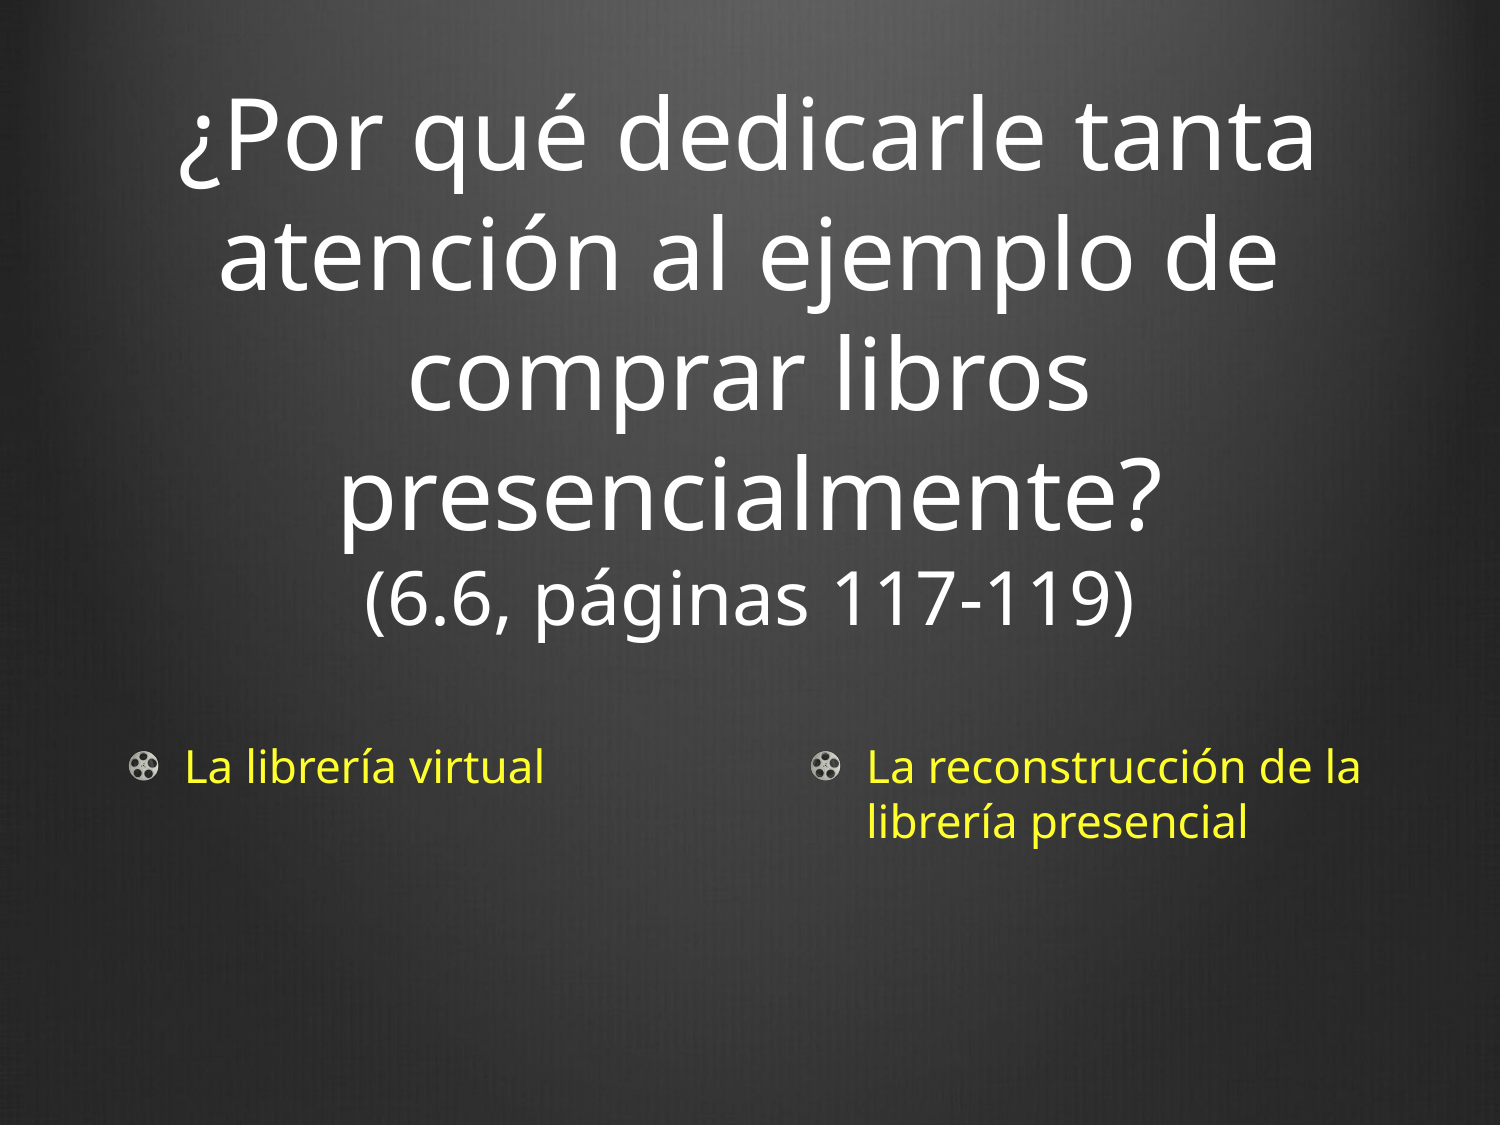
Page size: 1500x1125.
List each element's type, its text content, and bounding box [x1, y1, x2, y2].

picture [809, 749, 842, 782]
title ¿Por qué dedicarle tanta atención al ejemplo de comprar libros presencialmente? (6.6, páginas 117-119) [112, 19, 1388, 691]
list La librería virtual [112, 730, 705, 1005]
list La reconstrucción de la librería presencial [794, 730, 1388, 1005]
picture [127, 749, 160, 782]
